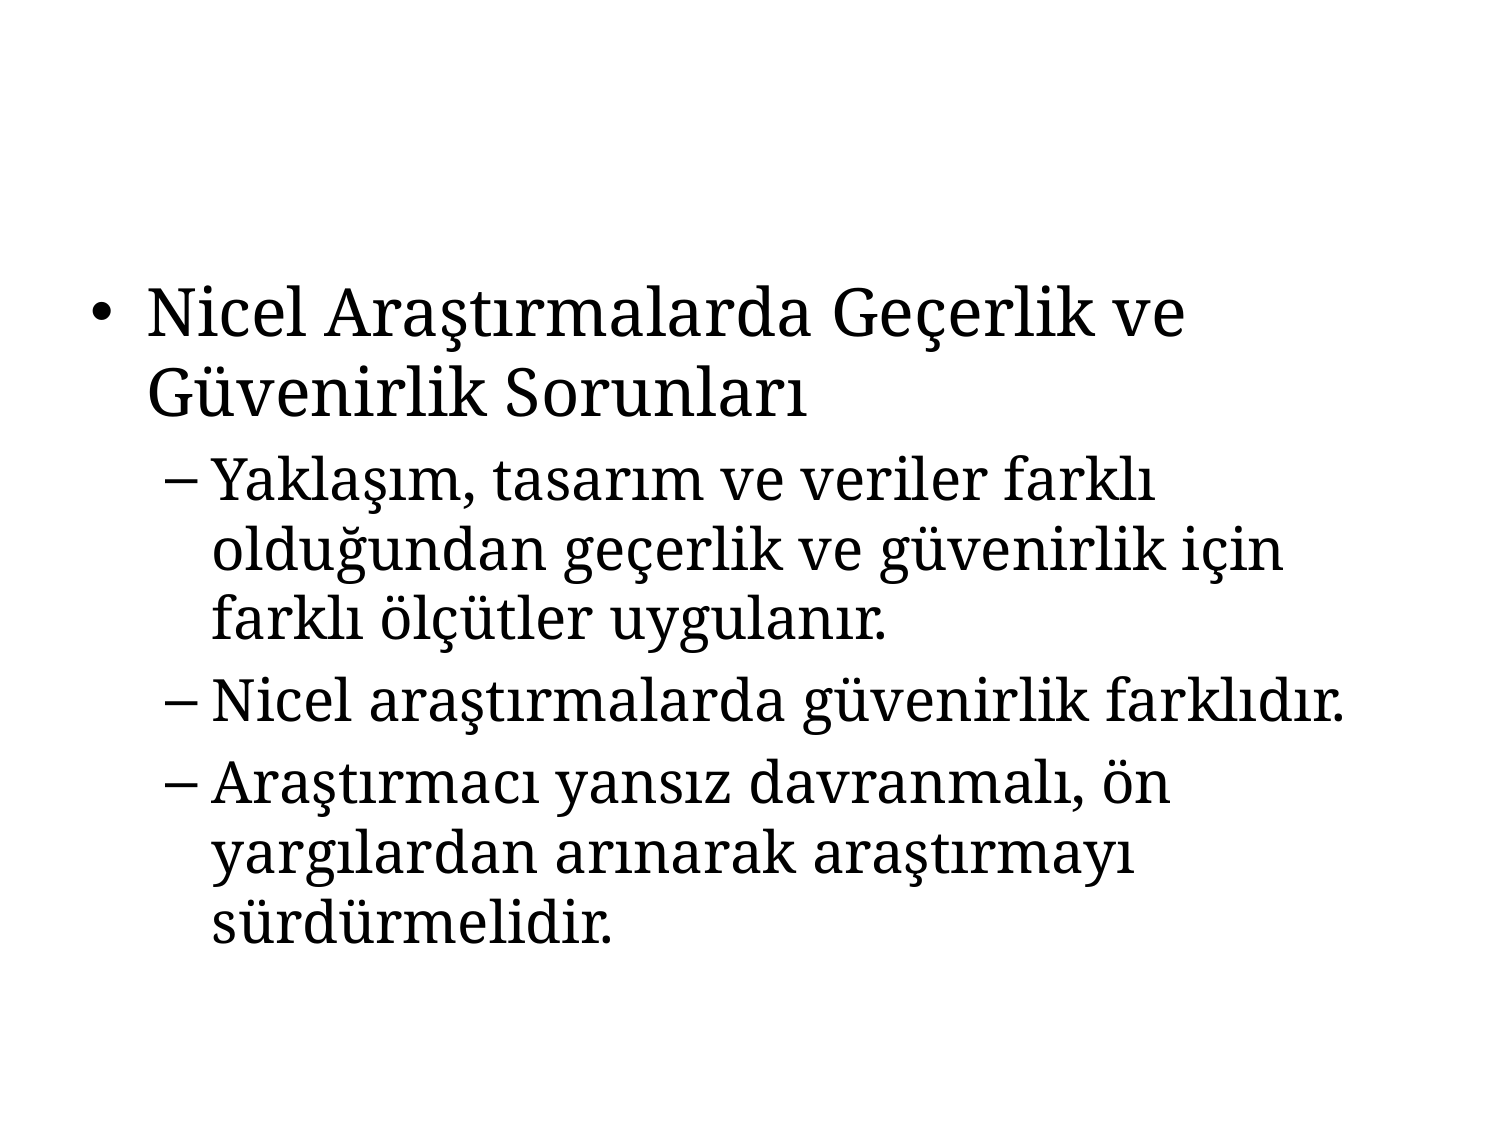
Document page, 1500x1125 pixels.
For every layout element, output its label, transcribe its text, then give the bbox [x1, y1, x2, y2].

list Nicel Araştırmalarda Geçerlik ve Güvenirlik Sorunları Yaklaşım, tasarım ve veriler farklı olduğundan geçerlik ve güvenirlik için farklı ölçütler uygulanır. Nicel araştırmalarda güvenirlik farklıdır. Araştırmacı yansız davranmalı, ön yargılardan arınarak araştırmayı sürdürmelidir. [75, 262, 1425, 1005]
